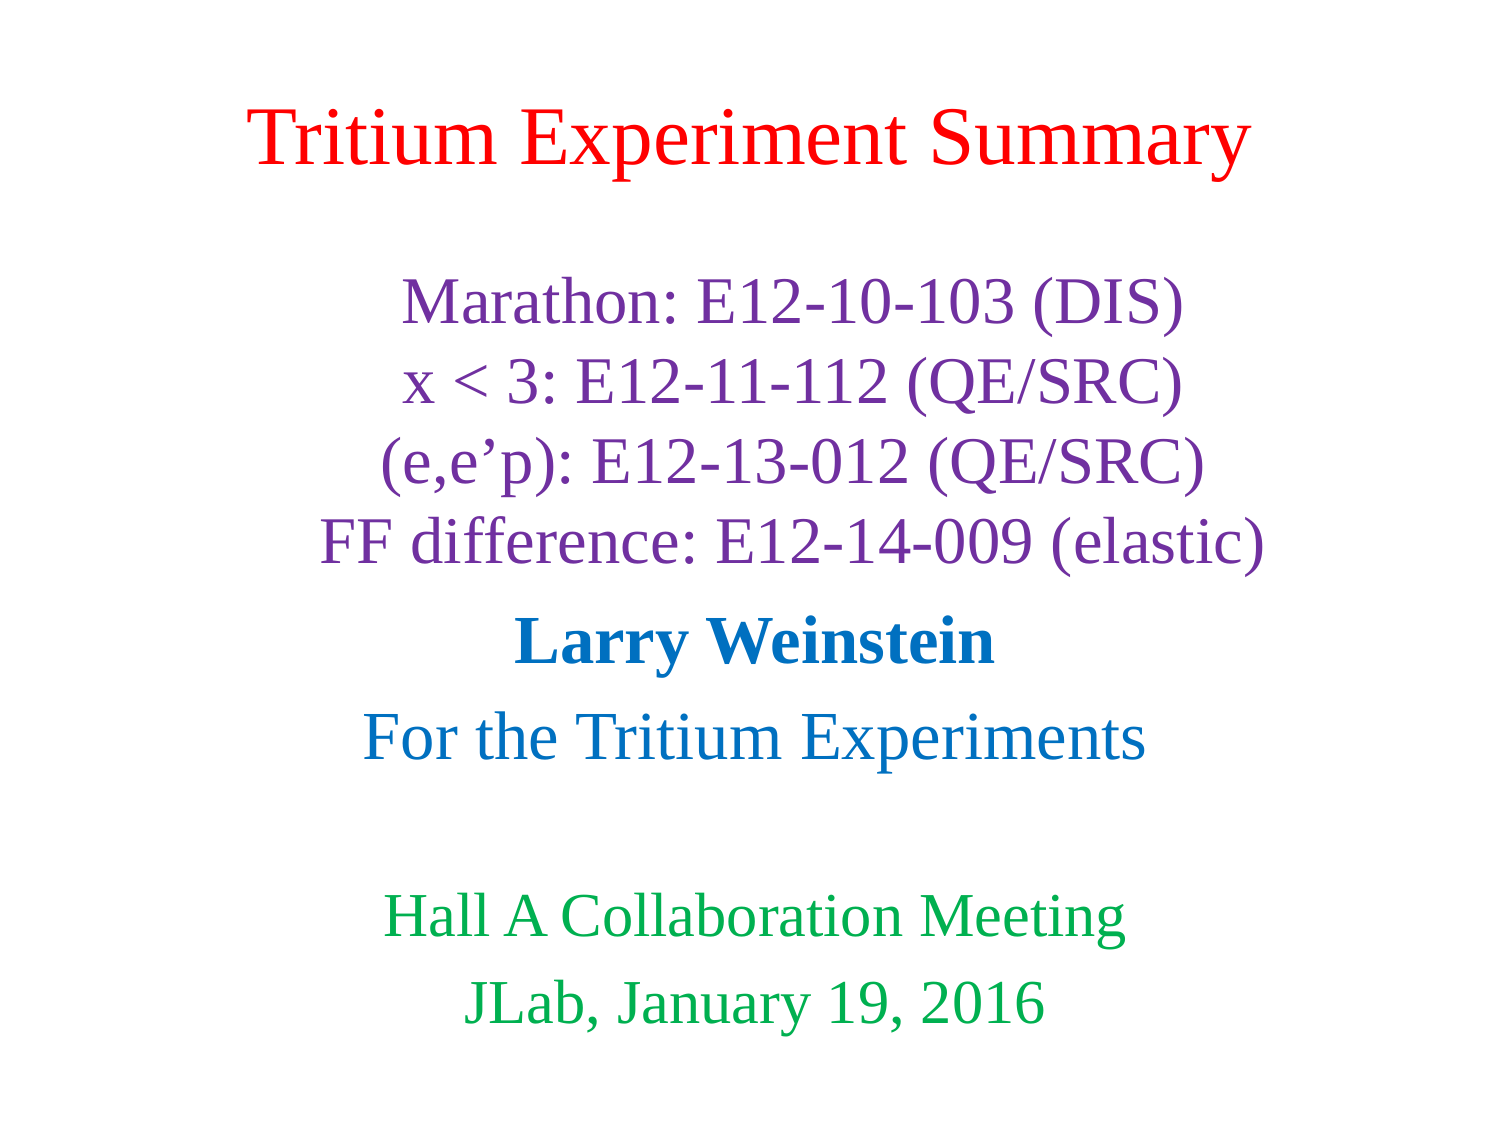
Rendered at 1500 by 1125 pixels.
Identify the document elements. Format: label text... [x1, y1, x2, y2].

text_box Marathon: E12-10-103 (DIS) x < 3: E12-11-112 (QE/SRC) (e,e’p): E12-13-012 (QE/SRC) FF difference: E12-14-009 (elastic) [162, 249, 1425, 585]
title Tritium Experiment Summary [0, 62, 1500, 201]
subtitle Larry Weinstein For the Tritium Experiments Hall A Collaboration Meeting JLab, January 19, 2016 [187, 587, 1324, 1072]
